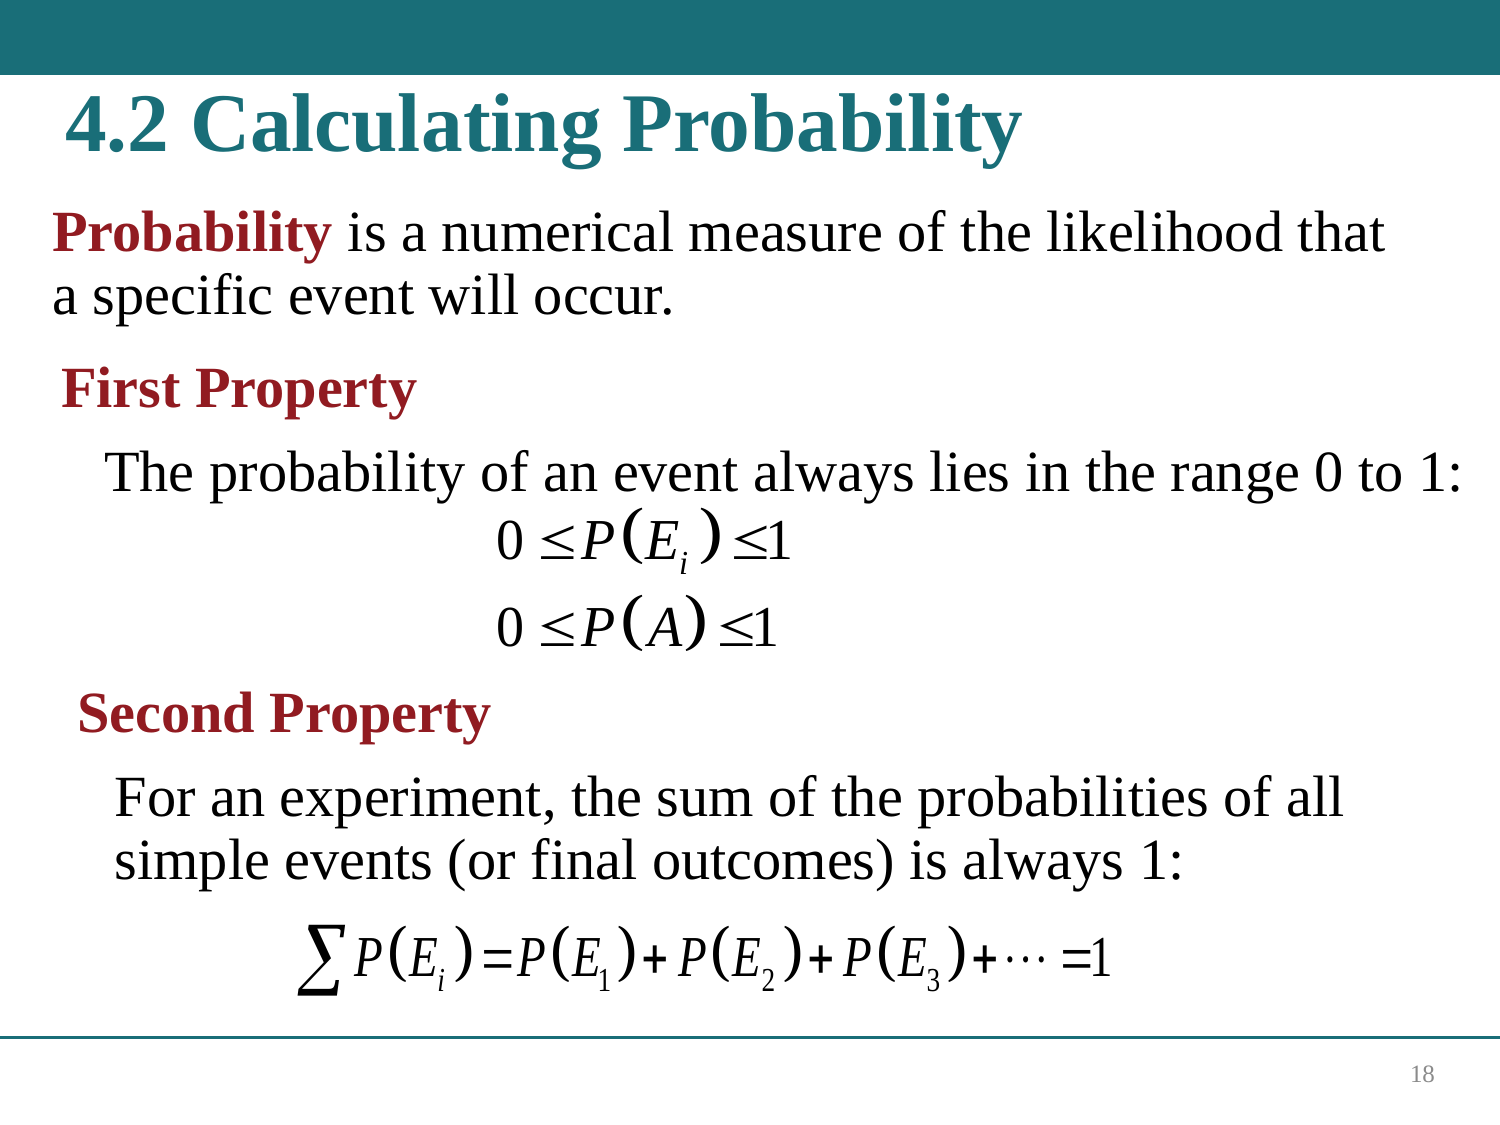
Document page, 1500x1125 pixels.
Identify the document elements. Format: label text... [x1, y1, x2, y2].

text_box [493, 502, 792, 675]
text_box Second Property For an experiment, the sum of the probabilities of all simple events (or final outcomes) is always 1: [62, 674, 1441, 887]
title 4.2 Calculating Probability [50, 72, 1450, 210]
slide_number 18 [1059, 1042, 1450, 1103]
list Probability is a numerical measure of the likelihood that a specific event will occur. [37, 193, 1438, 350]
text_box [294, 918, 1112, 1006]
list First Property The probability of an event always lies in the range 0 to 1: [46, 350, 1488, 507]
